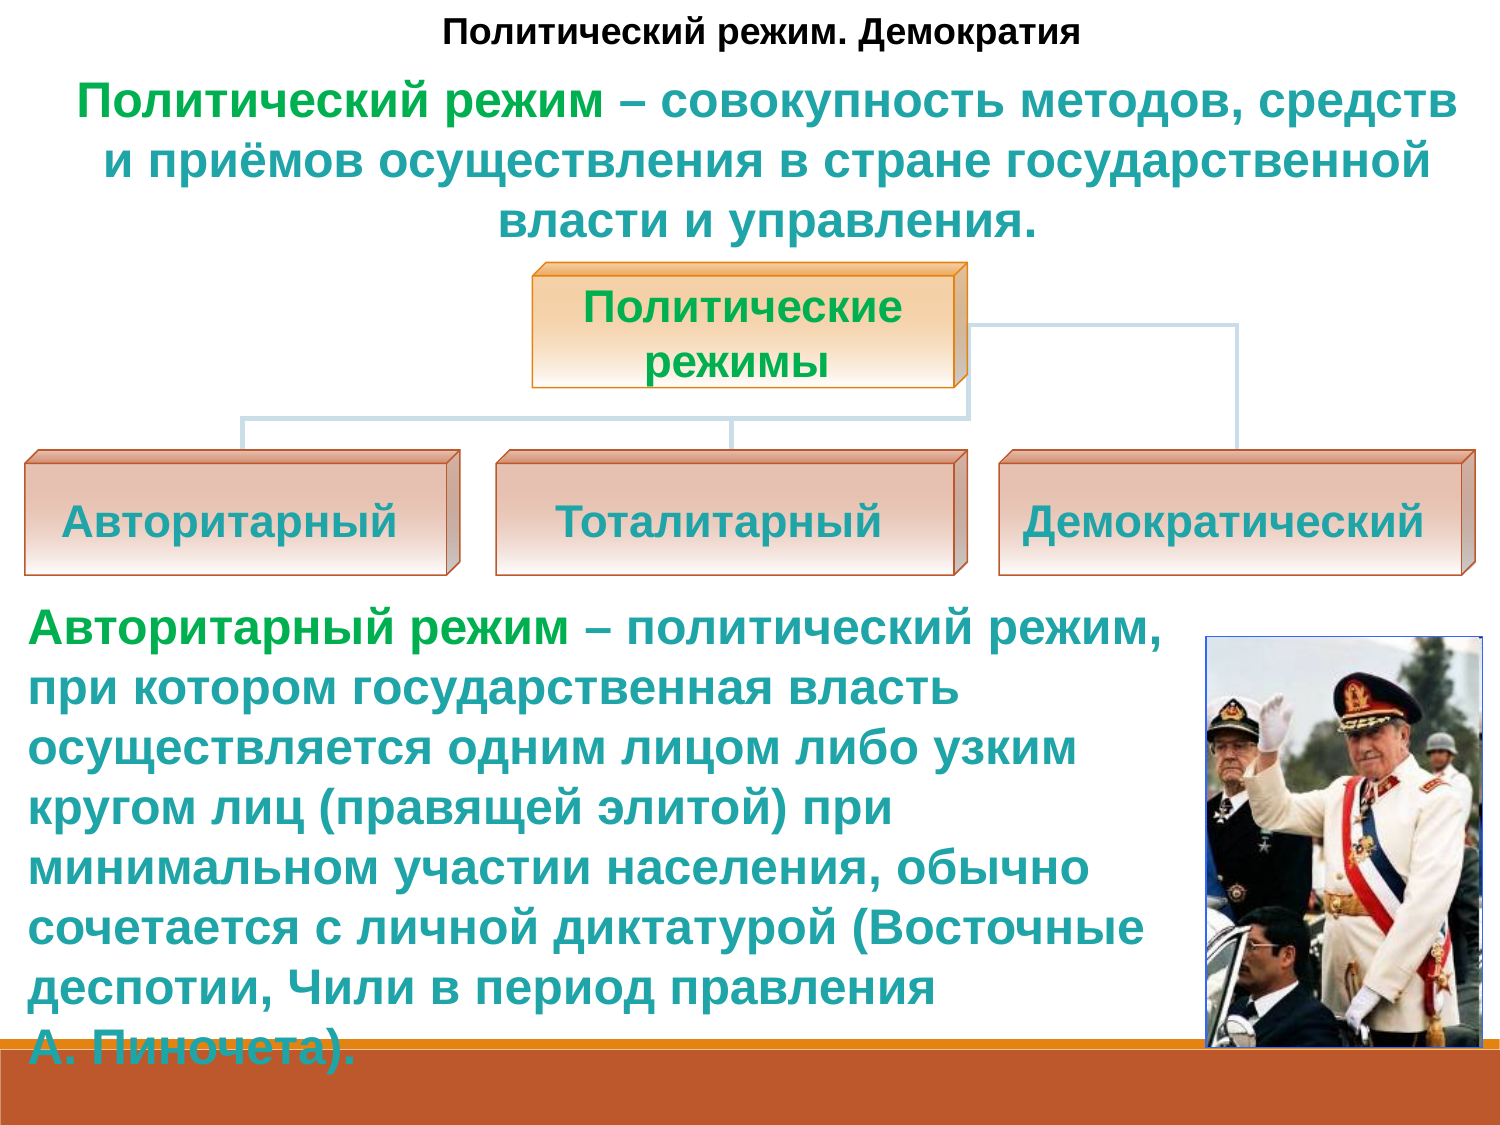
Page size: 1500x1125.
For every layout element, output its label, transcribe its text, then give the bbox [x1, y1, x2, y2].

text_box Авторитарный режим – политический режим, при котором государственная власть осуществляется одним лицом либо узким кругом лиц (правящей элитой) при минимальном участии населения, обычно сочетается с личной диктатурой (Восточные деспотии, Чили в период правления А. Пиночета). [12, 587, 1238, 1083]
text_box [24, 261, 1476, 576]
text_box Политический режим – совокупность методов, средств и приёмов осуществления в стране государственной власти и управления. [53, 60, 1482, 255]
text_box Политический режим. Демократия [427, 0, 1098, 60]
picture [1206, 636, 1483, 1048]
